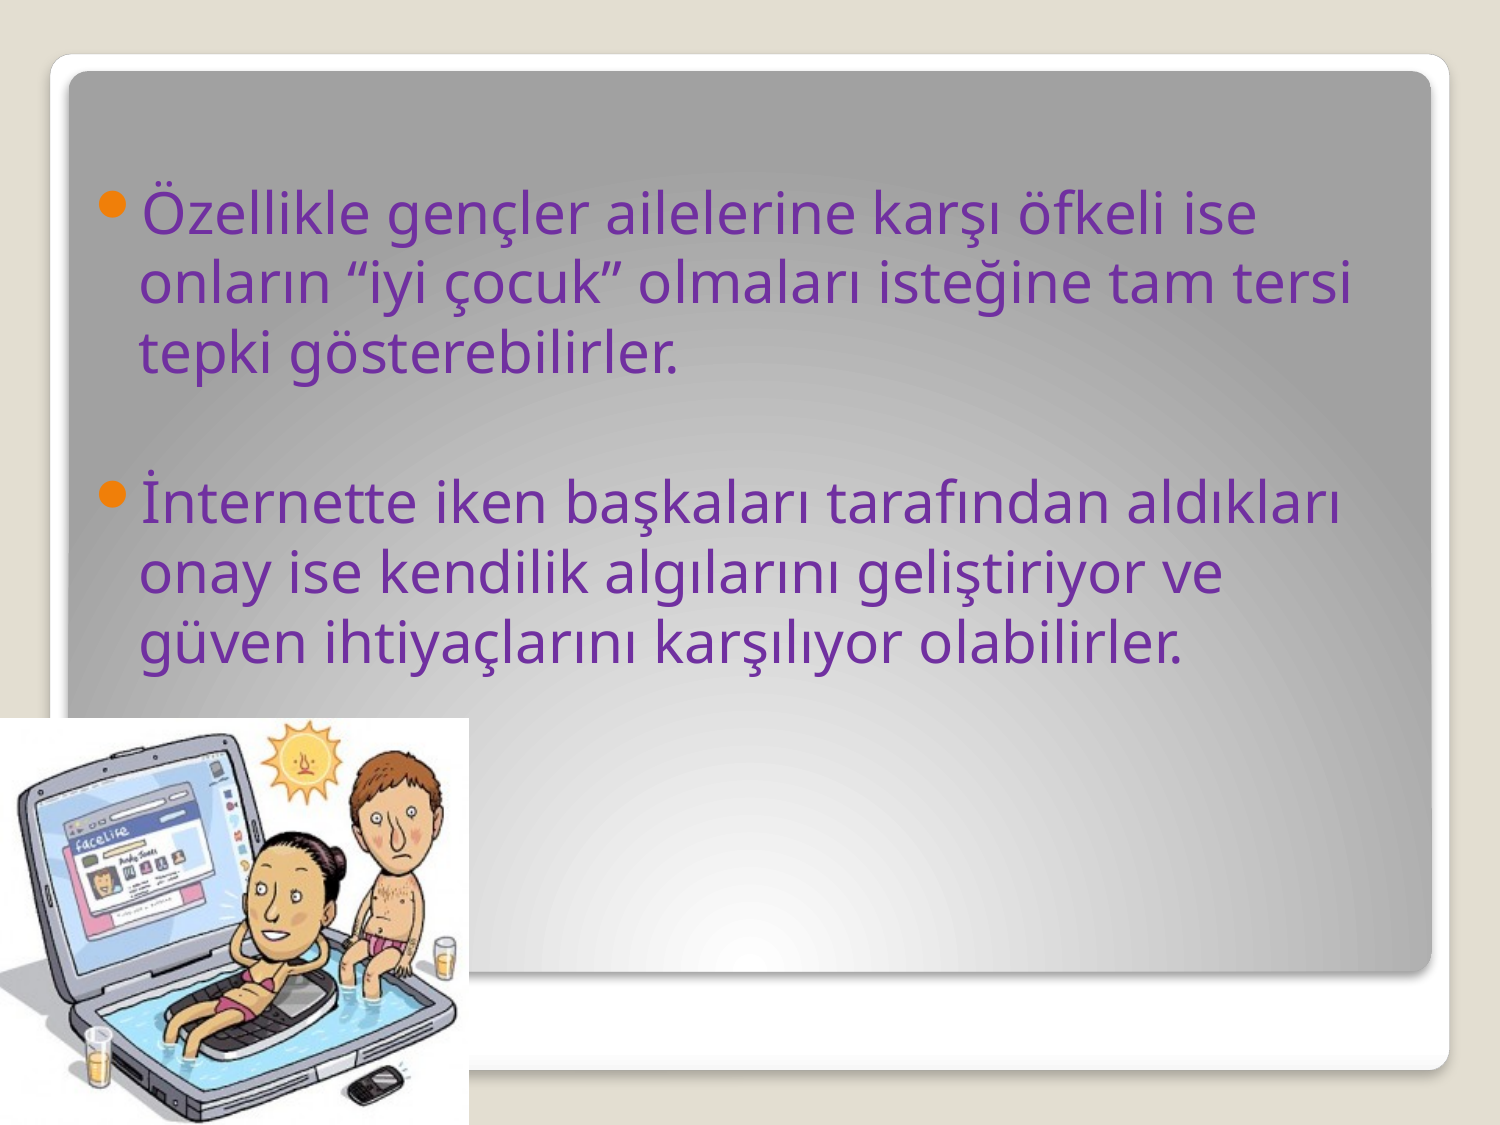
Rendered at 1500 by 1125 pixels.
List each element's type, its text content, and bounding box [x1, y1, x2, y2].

picture [0, 718, 469, 1125]
list Özellikle gençler ailelerine karşı öfkeli ise onların “iyi çocuk” olmaları isteğine tam tersi tepki gösterebilirler. İnternette iken başkaları tarafından aldıkları onay ise kendilik algılarını geliştiriyor ve güven ihtiyaçlarını karşılıyor olabilirler. [64, 160, 1415, 904]
